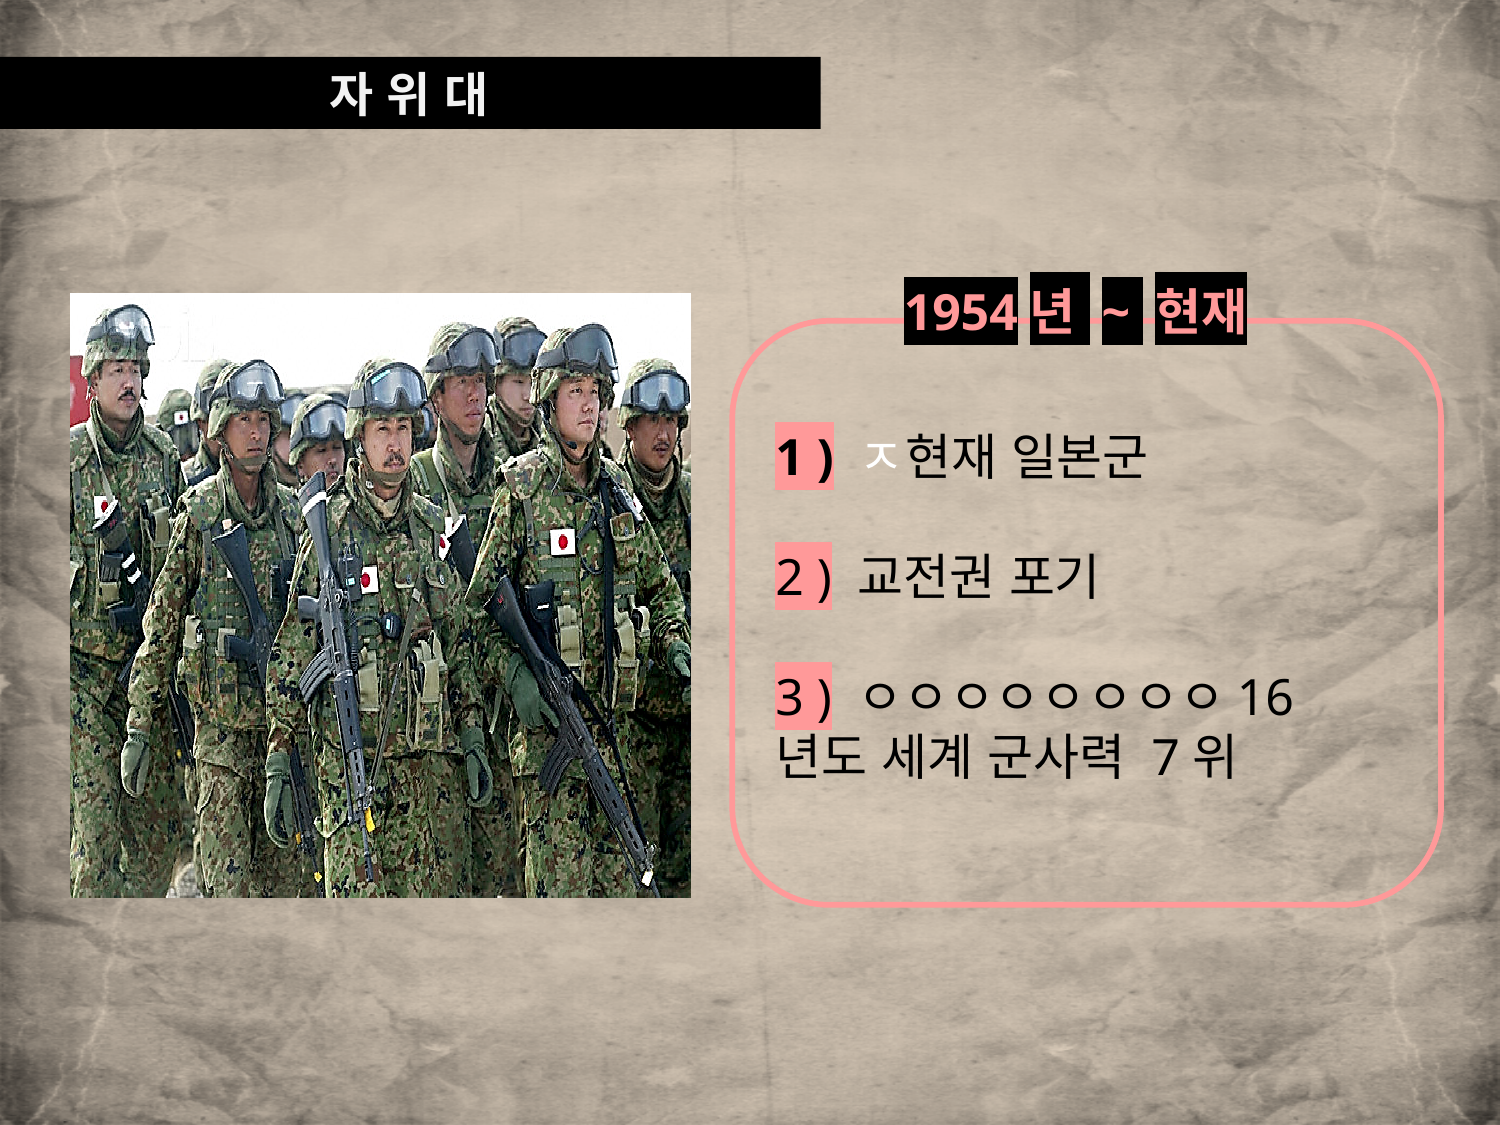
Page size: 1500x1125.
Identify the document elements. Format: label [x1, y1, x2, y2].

picture [0, 0, 1500, 1125]
text_box [0, 54, 943, 131]
